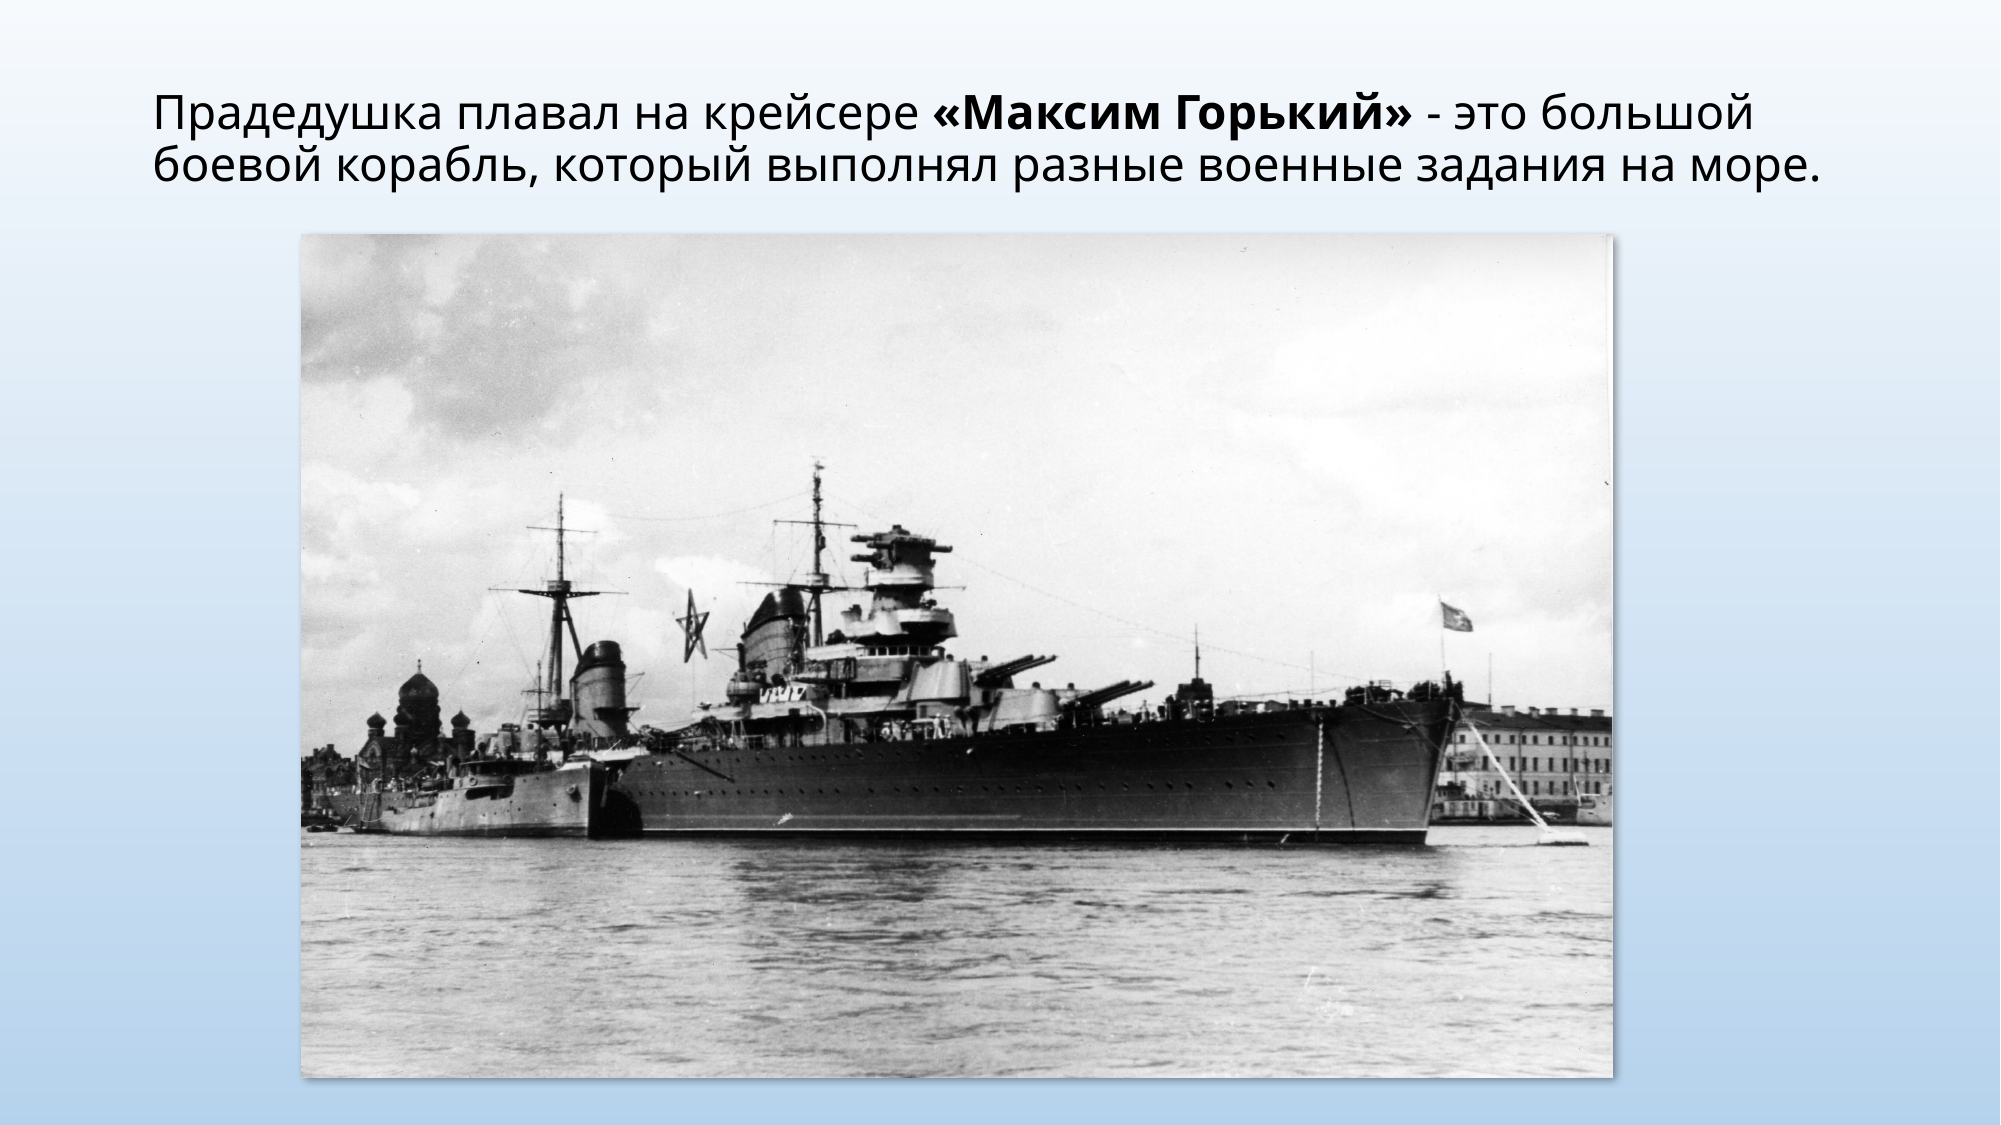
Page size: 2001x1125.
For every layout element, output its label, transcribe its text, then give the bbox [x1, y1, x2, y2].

title Прадедушка плавал на крейсере «Максим Горький» - это большой боевой корабль, который выполнял разные военные задания на море. [137, 59, 1863, 278]
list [300, 234, 1614, 1078]
